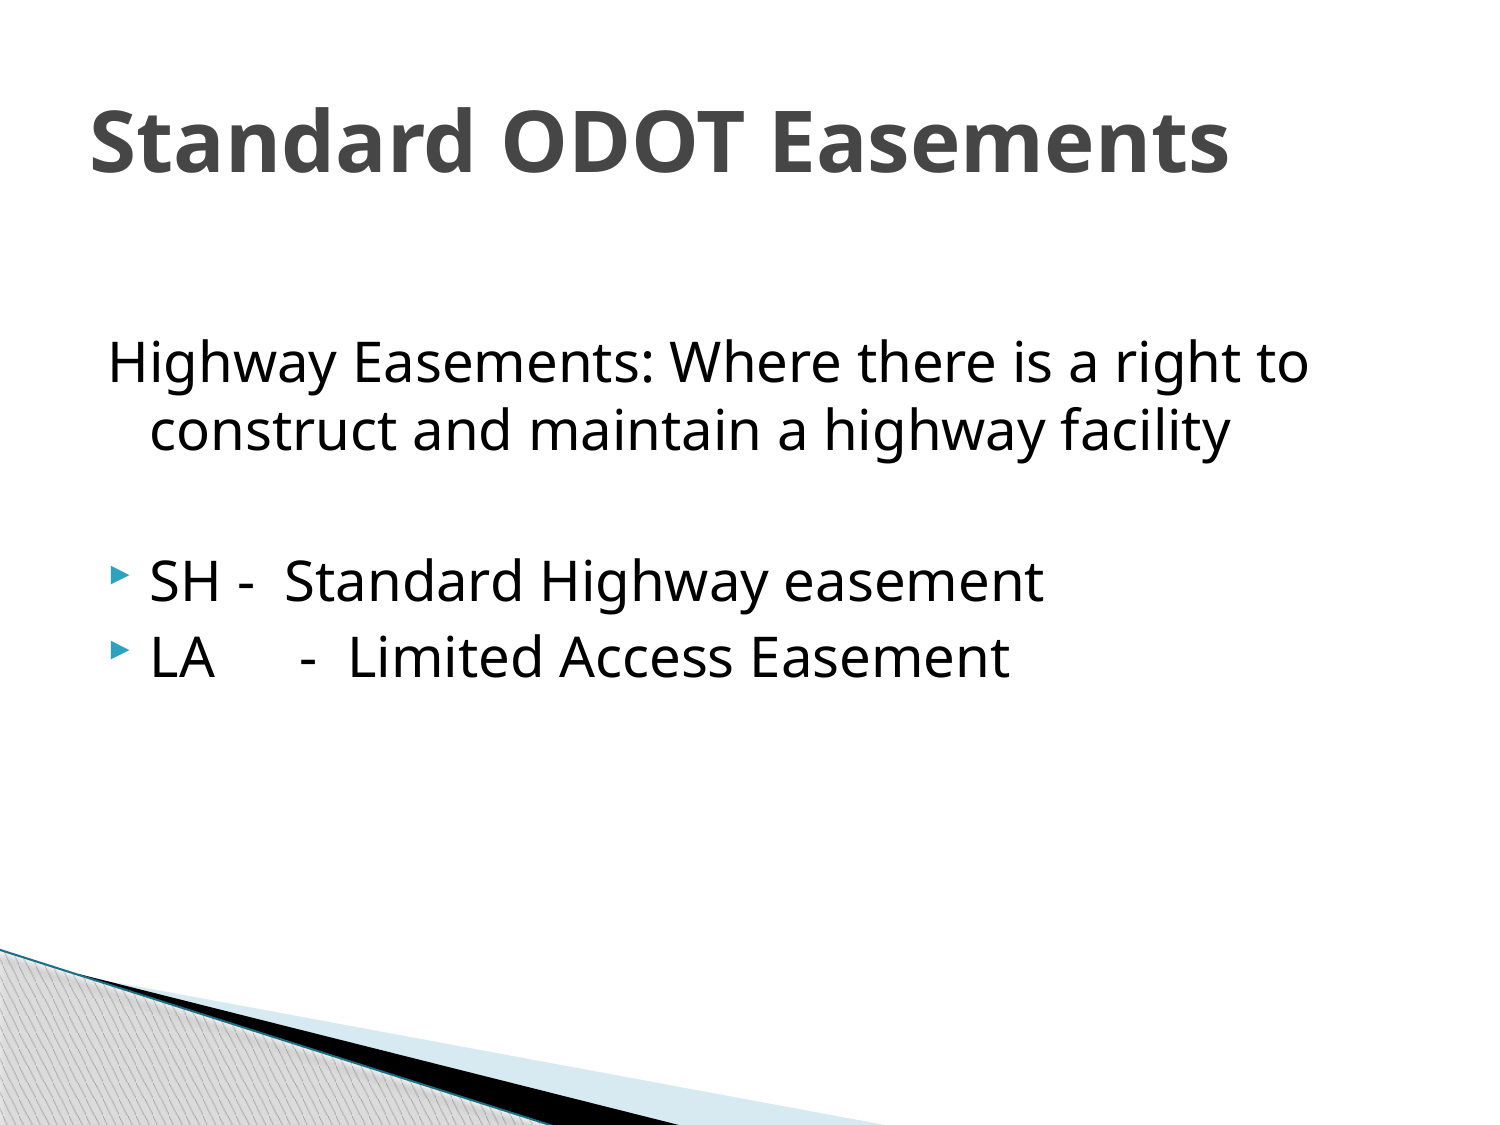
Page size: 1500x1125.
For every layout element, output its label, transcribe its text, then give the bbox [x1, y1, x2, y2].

title Standard ODOT Easements [75, 45, 1425, 233]
list Highway Easements: Where there is a right to construct and maintain a highway facility SH - Standard Highway easement LA - Limited Access Easement [75, 243, 1425, 986]
